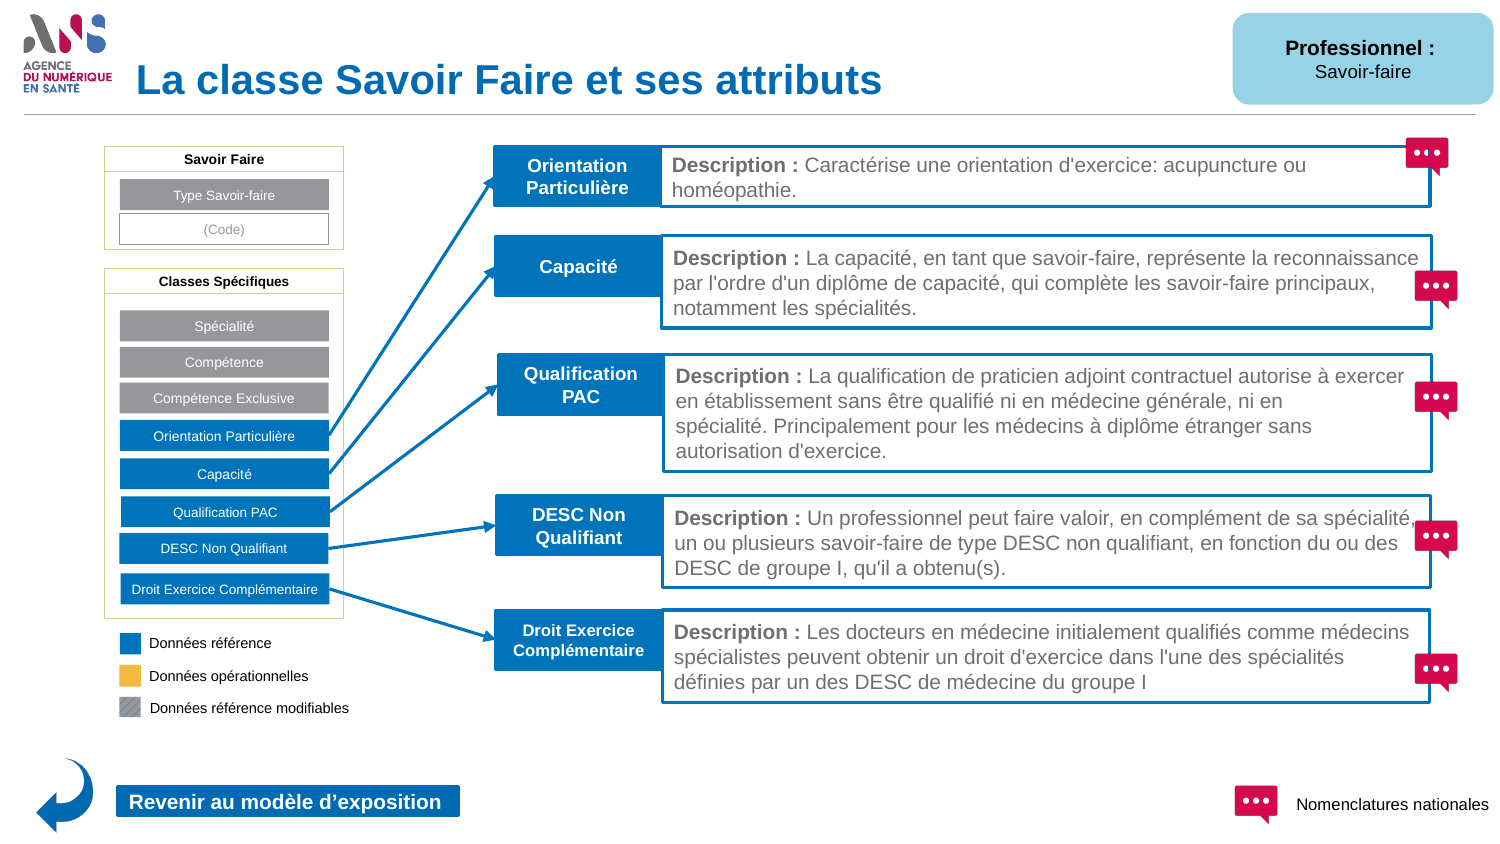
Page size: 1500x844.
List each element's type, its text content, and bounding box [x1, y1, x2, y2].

title La classe Savoir Faire et ses attributs [135, 14, 1241, 103]
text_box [328, 265, 497, 474]
text_box Savoir Faire [104, 146, 344, 171]
text_box Qualification PAC [121, 496, 330, 528]
text_box Droit Exercice Complémentaire [496, 610, 662, 670]
text_box Description : Un professionnel peut faire valoir, en complément de sa spécialité, un ou plusieurs savoir-faire de type DESC non qualifiant, en fonction du ou des DESC de groupe I, qu'il a obtenu(s). [662, 495, 1431, 588]
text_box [329, 588, 497, 640]
picture [1396, 127, 1457, 187]
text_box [328, 175, 496, 265]
text_box Orientation Particulière [494, 146, 660, 206]
picture [1405, 259, 1466, 320]
text_box Professionnel : Savoir-faire [1232, 12, 1494, 105]
text_box Qualification PAC [502, 354, 663, 414]
text_box Compétence [119, 346, 322, 378]
picture [1405, 371, 1466, 431]
text_box Description : La capacité, en tant que savoir-faire, représente la reconnaissance par l'ordre d'un diplôme de capacité, qui complète les savoir-faire principaux, notamment les spécialités. [661, 235, 1432, 328]
text_box Spécialité [119, 310, 322, 342]
picture [23, 14, 112, 93]
text_box Revenir au modèle d’exposition [117, 786, 459, 816]
text_box Description : Caractérise une orientation d'exercice: acupuncture ou homéopathie. [660, 146, 1431, 207]
picture [1226, 775, 1286, 835]
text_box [328, 524, 497, 549]
text_box Capacité [120, 458, 324, 490]
text_box DESC Non Qualifiant [119, 533, 329, 564]
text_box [119, 626, 381, 725]
text_box [104, 294, 344, 619]
text_box Compétence Exclusive [119, 382, 322, 414]
text_box Description : La qualification de praticien adjoint contractuel autorise à exercer en établissement sans être qualifié ni en médecine générale, ni en spécialité. Principalement pour les médecins à diplôme étranger sans autorisation d'exercice. [663, 354, 1432, 472]
picture [1406, 510, 1466, 571]
picture [24, 755, 106, 836]
text_box Droit Exercice Complémentaire [120, 573, 330, 605]
text_box Capacité [501, 236, 661, 296]
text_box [329, 480, 499, 512]
text_box [104, 171, 344, 250]
picture [1405, 643, 1466, 703]
text_box DESC Non Qualifiant [496, 495, 662, 555]
text_box Description : Les docteurs en médecine initialement qualifiés comme médecins spécialistes peuvent obtenir un droit d'exercice dans l'une des spécialités définies par un des DESC de médecine du groupe I [662, 610, 1430, 703]
text_box Type Savoir-faire [119, 179, 324, 211]
text_box Orientation Particulière [119, 419, 322, 451]
text_box Classes Spécifiques [104, 268, 322, 294]
text_box Nomenclatures nationales [1290, 786, 1500, 821]
text_box (Code) [119, 213, 323, 245]
